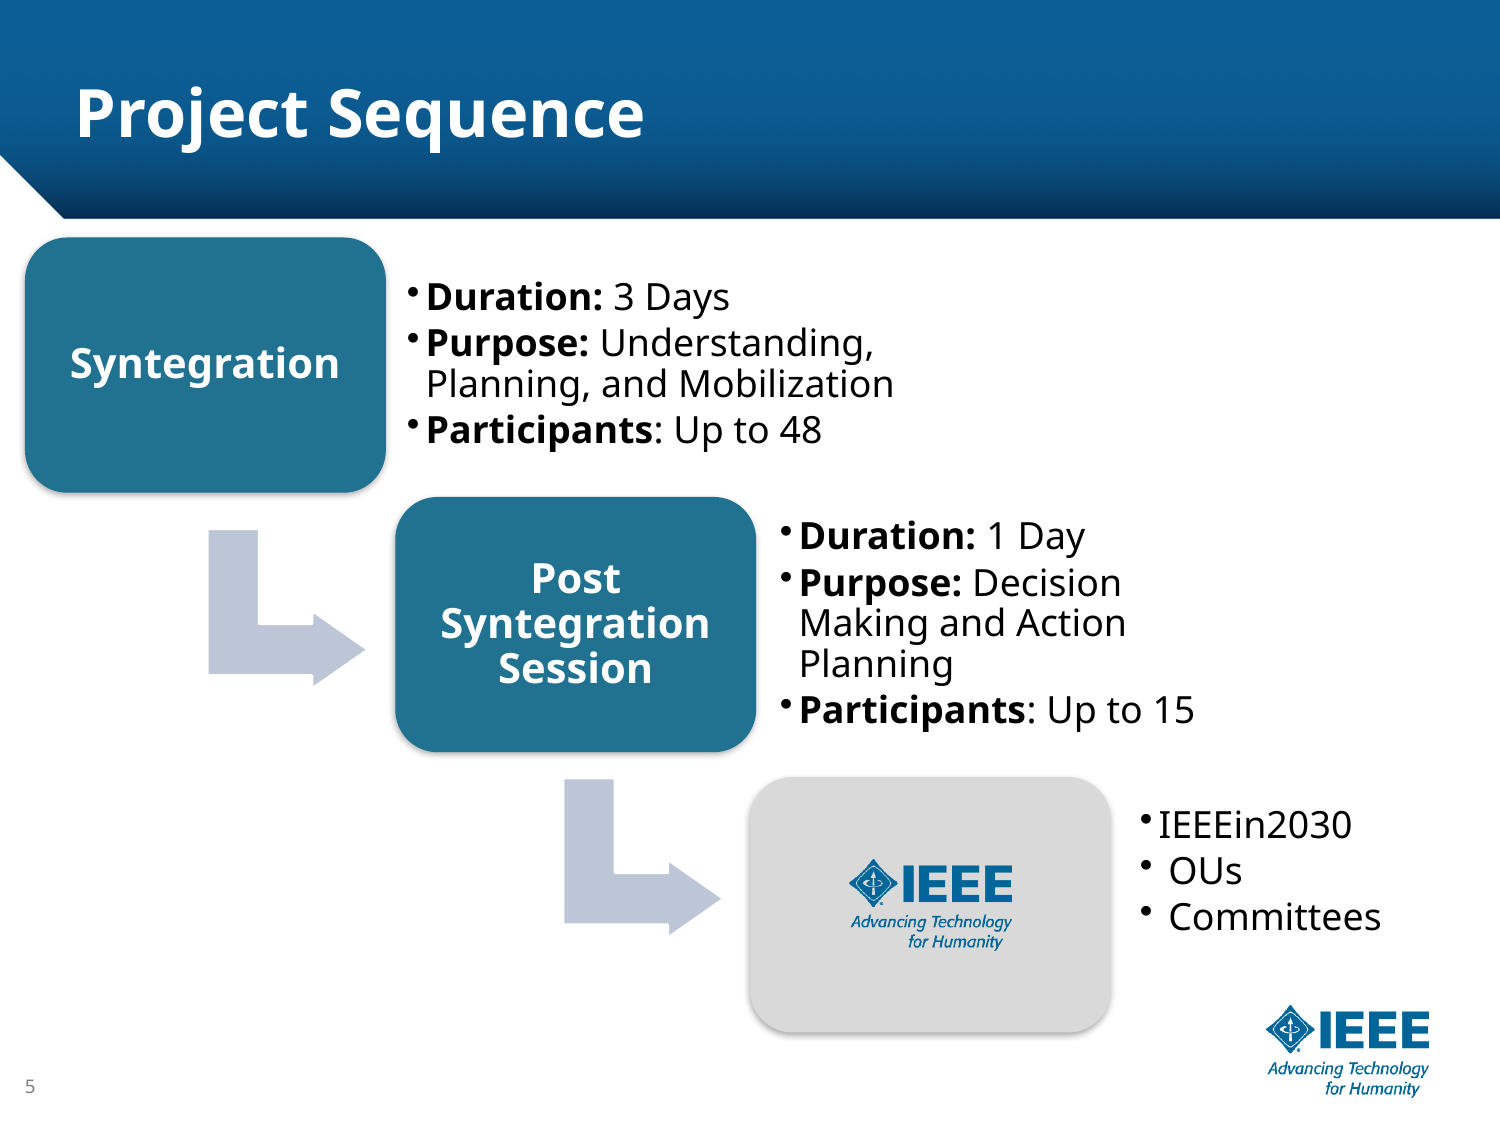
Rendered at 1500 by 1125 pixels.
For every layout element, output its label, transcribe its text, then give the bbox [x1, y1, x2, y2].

picture [0, 0, 1500, 1125]
text_box [750, 777, 1111, 1033]
text_box IEEEin2030 OUs Committees [1125, 798, 1475, 946]
slide_number 5 [24, 1074, 100, 1100]
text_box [24, 237, 1213, 753]
text_box [560, 775, 728, 942]
title Project Sequence [59, 22, 1426, 199]
